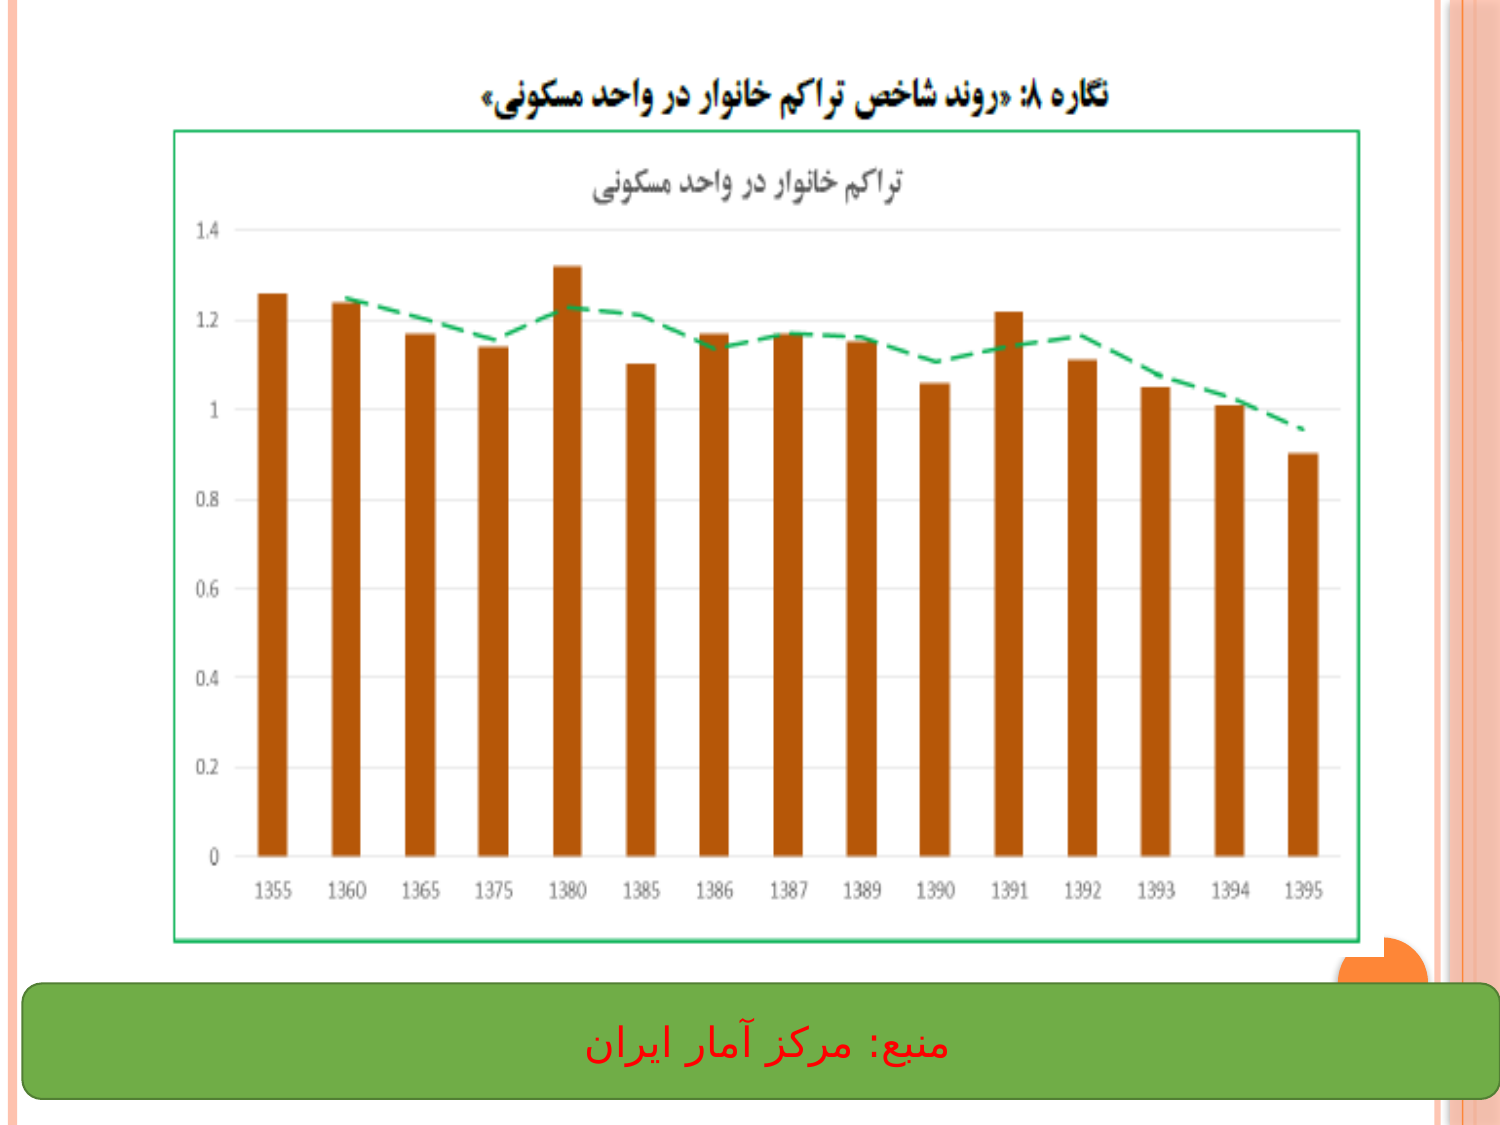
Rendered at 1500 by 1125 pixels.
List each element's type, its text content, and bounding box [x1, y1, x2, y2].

text_box منبع: مرکز آمار ایران [22, 983, 1500, 1099]
picture [124, 50, 1384, 958]
